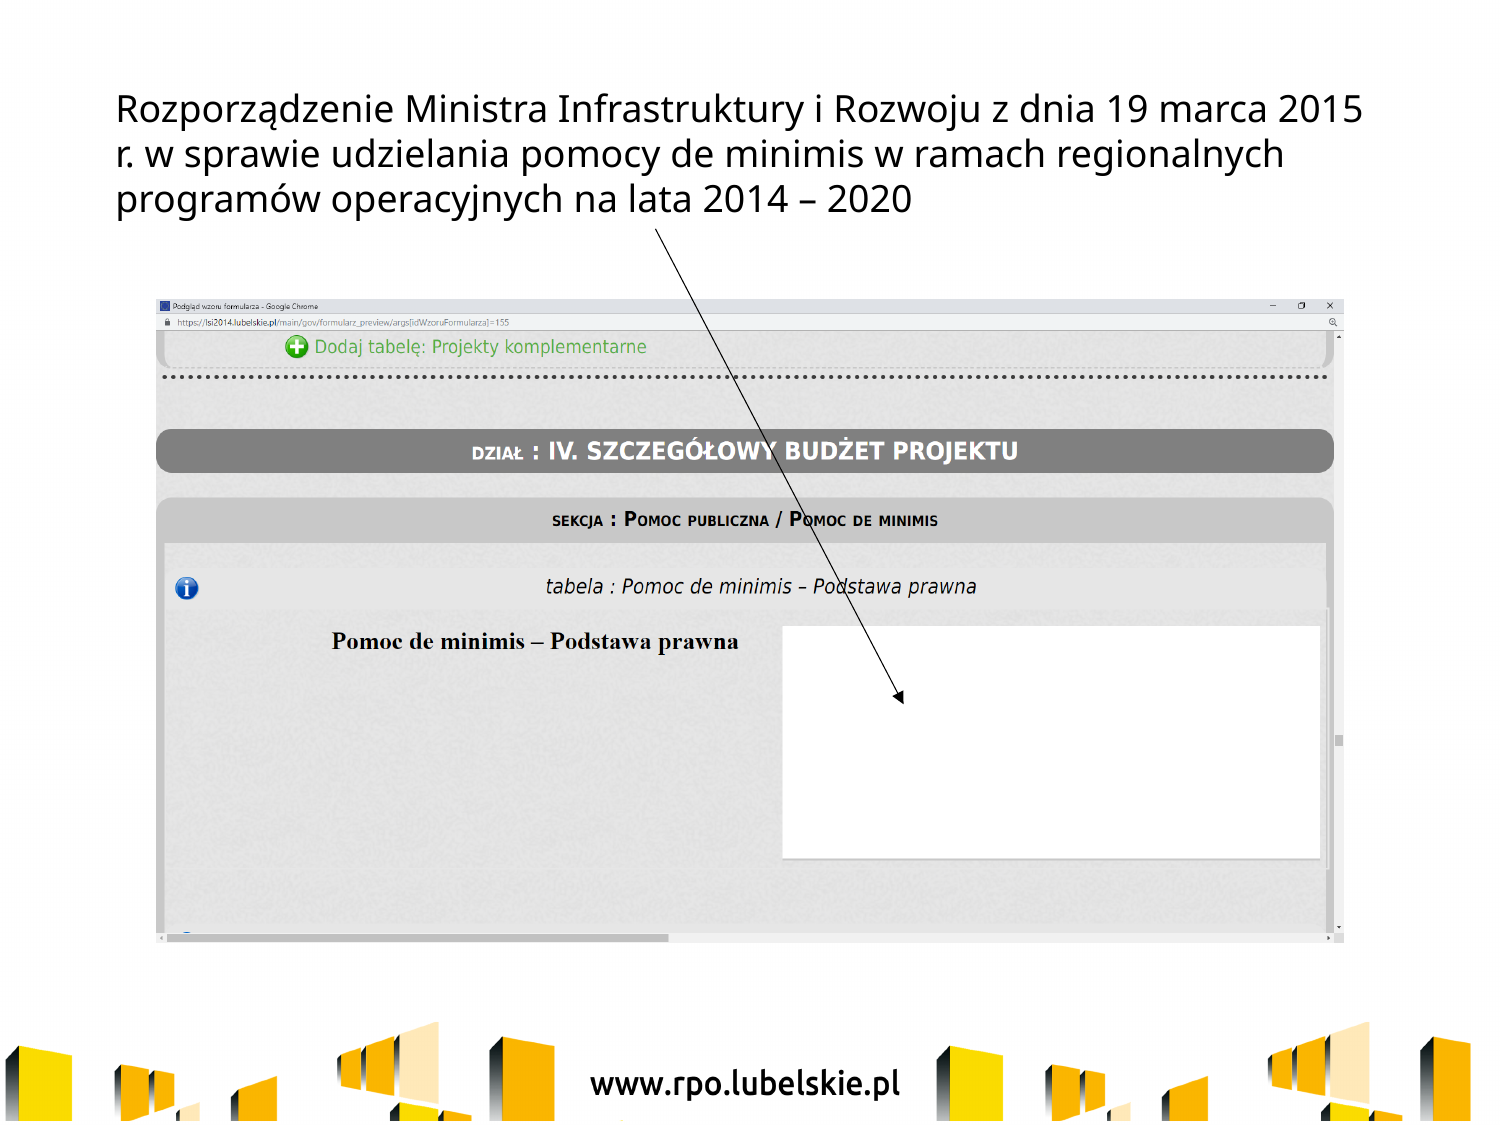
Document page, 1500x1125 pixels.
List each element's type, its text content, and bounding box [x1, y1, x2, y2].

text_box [655, 228, 904, 705]
text_box Rozporządzenie Ministra Infrastruktury i Rozwoju z dnia 19 marca 2015 r. w sprawie udzielania pomocy de minimis w ramach regionalnych programów operacyjnych na lata 2014 – 2020 [100, 77, 1397, 228]
picture [0, 0, 1500, 1125]
